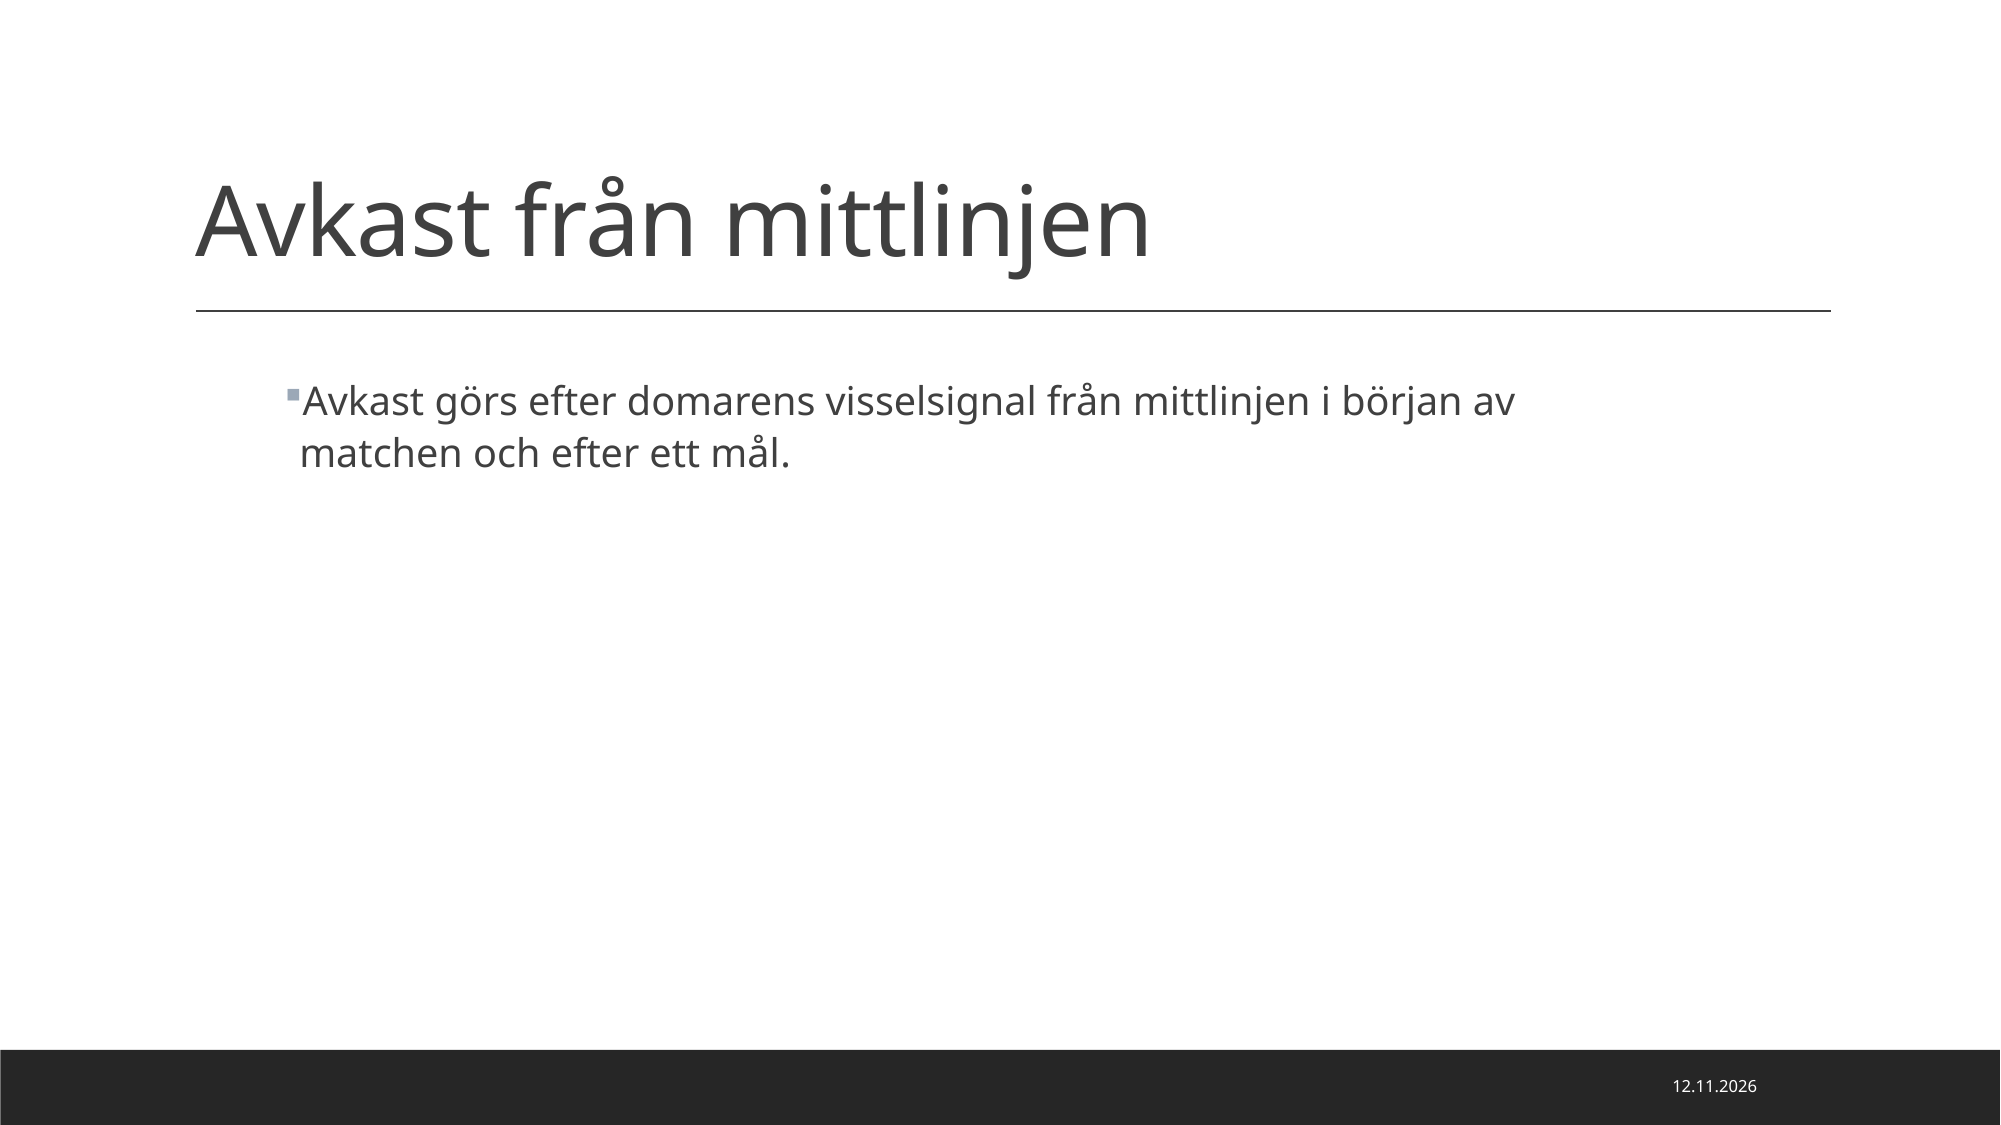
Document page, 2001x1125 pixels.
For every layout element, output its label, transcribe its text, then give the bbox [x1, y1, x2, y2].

title Avkast från mittlinjen [180, 47, 1830, 285]
list Avkast görs efter domarens visselsignal från mittlinjen i början av matchen och efter ett mål. [284, 363, 1566, 979]
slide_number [1348, 1057, 1773, 1118]
